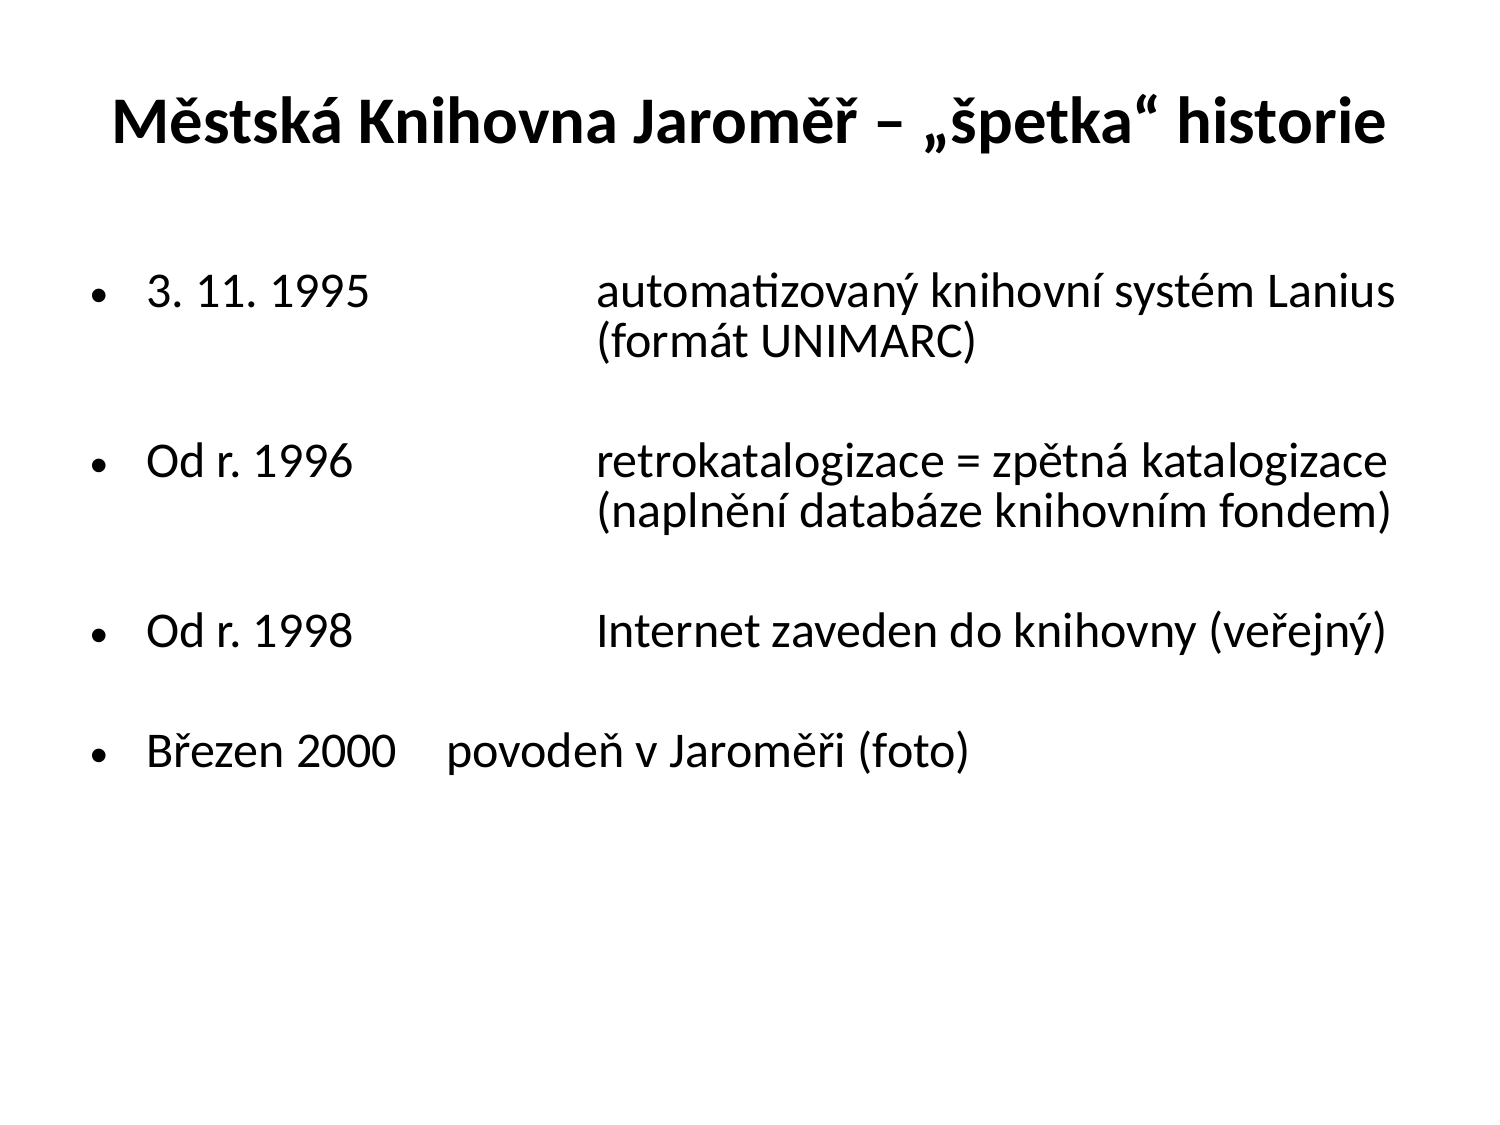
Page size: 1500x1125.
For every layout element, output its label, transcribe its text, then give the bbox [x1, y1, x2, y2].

title Městská Knihovna Jaroměř – „špetka“ historie [75, 45, 1425, 209]
list 3. 11. 1995 automatizovaný knihovní systém Lanius (formát UNIMARC) Od r. 1996 retrokatalogizace = zpětná katalogizace (naplnění databáze knihovním fondem) Od r. 1998 Internet zaveden do knihovny (veřejný) Březen 2000 povodeň v Jaroměři (foto) [75, 262, 1425, 1005]
